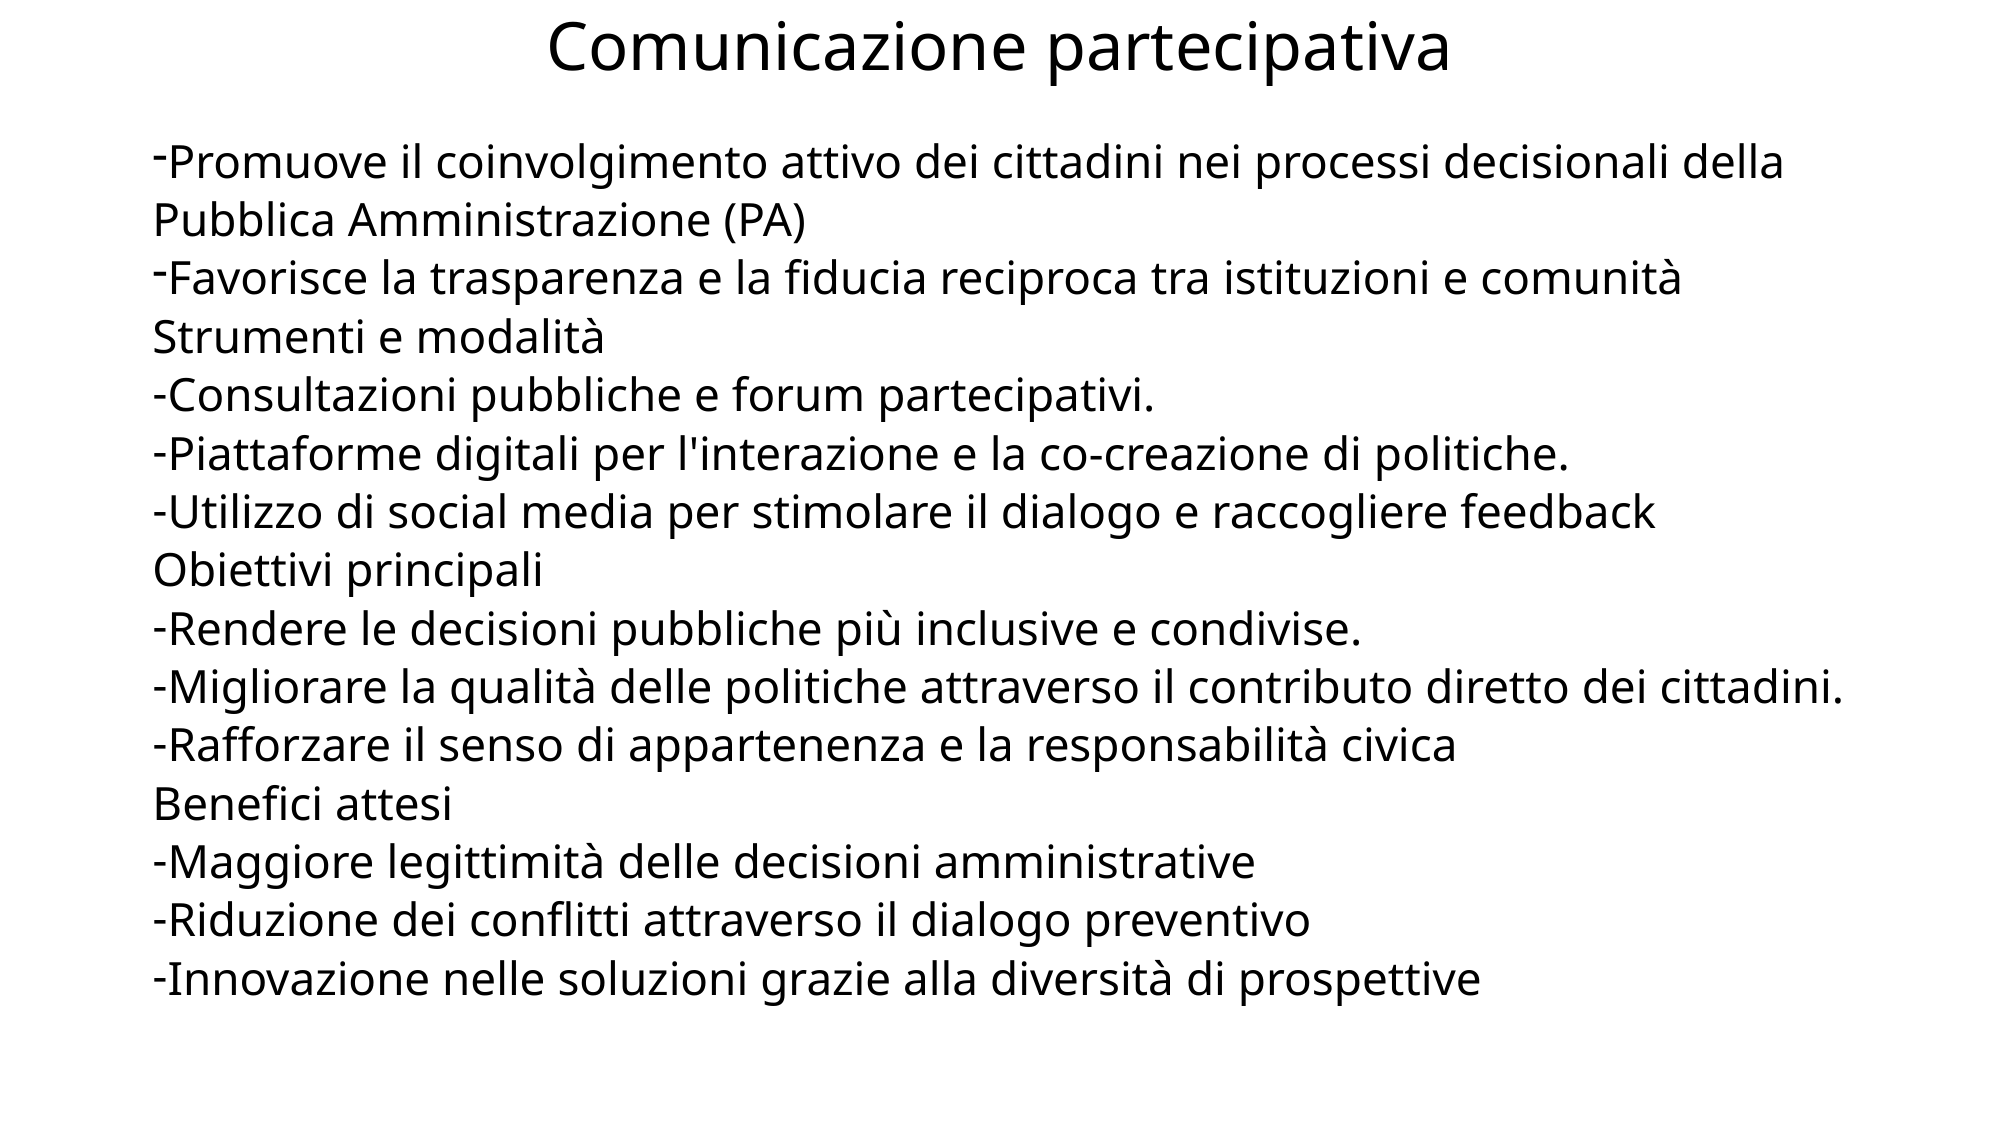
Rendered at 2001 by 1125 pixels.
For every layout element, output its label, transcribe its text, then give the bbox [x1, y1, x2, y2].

list Promuove il coinvolgimento attivo dei cittadini nei processi decisionali della Pubblica Amministrazione (PA) Favorisce la trasparenza e la fiducia reciproca tra istituzioni e comunità Strumenti e modalità Consultazioni pubbliche e forum partecipativi. Piattaforme digitali per l'interazione e la co-creazione di politiche. Utilizzo di social media per stimolare il dialogo e raccogliere feedback Obiettivi principali Rendere le decisioni pubbliche più inclusive e condivise. Migliorare la qualità delle politiche attraverso il contributo diretto dei cittadini. Rafforzare il senso di appartenenza e la responsabilità civica Benefici attesi Maggiore legittimità delle decisioni amministrative Riduzione dei conflitti attraverso il dialogo preventivo Innovazione nelle soluzioni grazie alla diversità di prospettive [137, 121, 1863, 1094]
title Comunicazione partecipativa [137, 0, 1863, 121]
